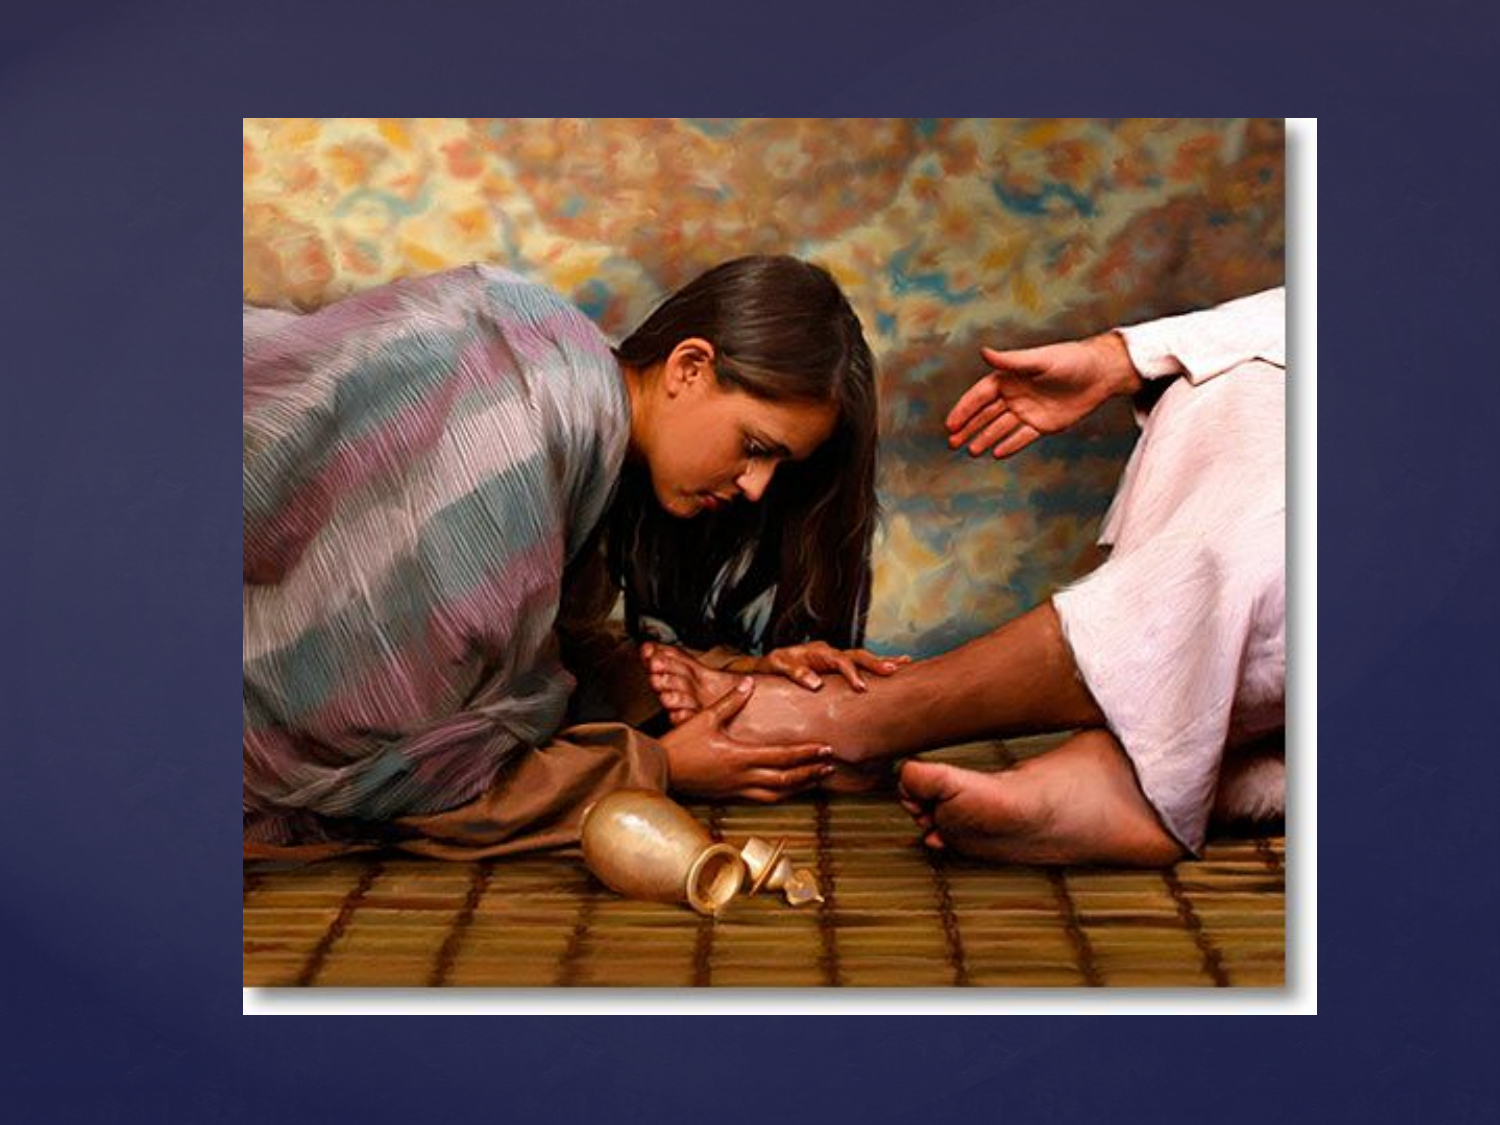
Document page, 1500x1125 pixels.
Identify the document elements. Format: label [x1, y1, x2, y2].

picture [243, 118, 1318, 1016]
